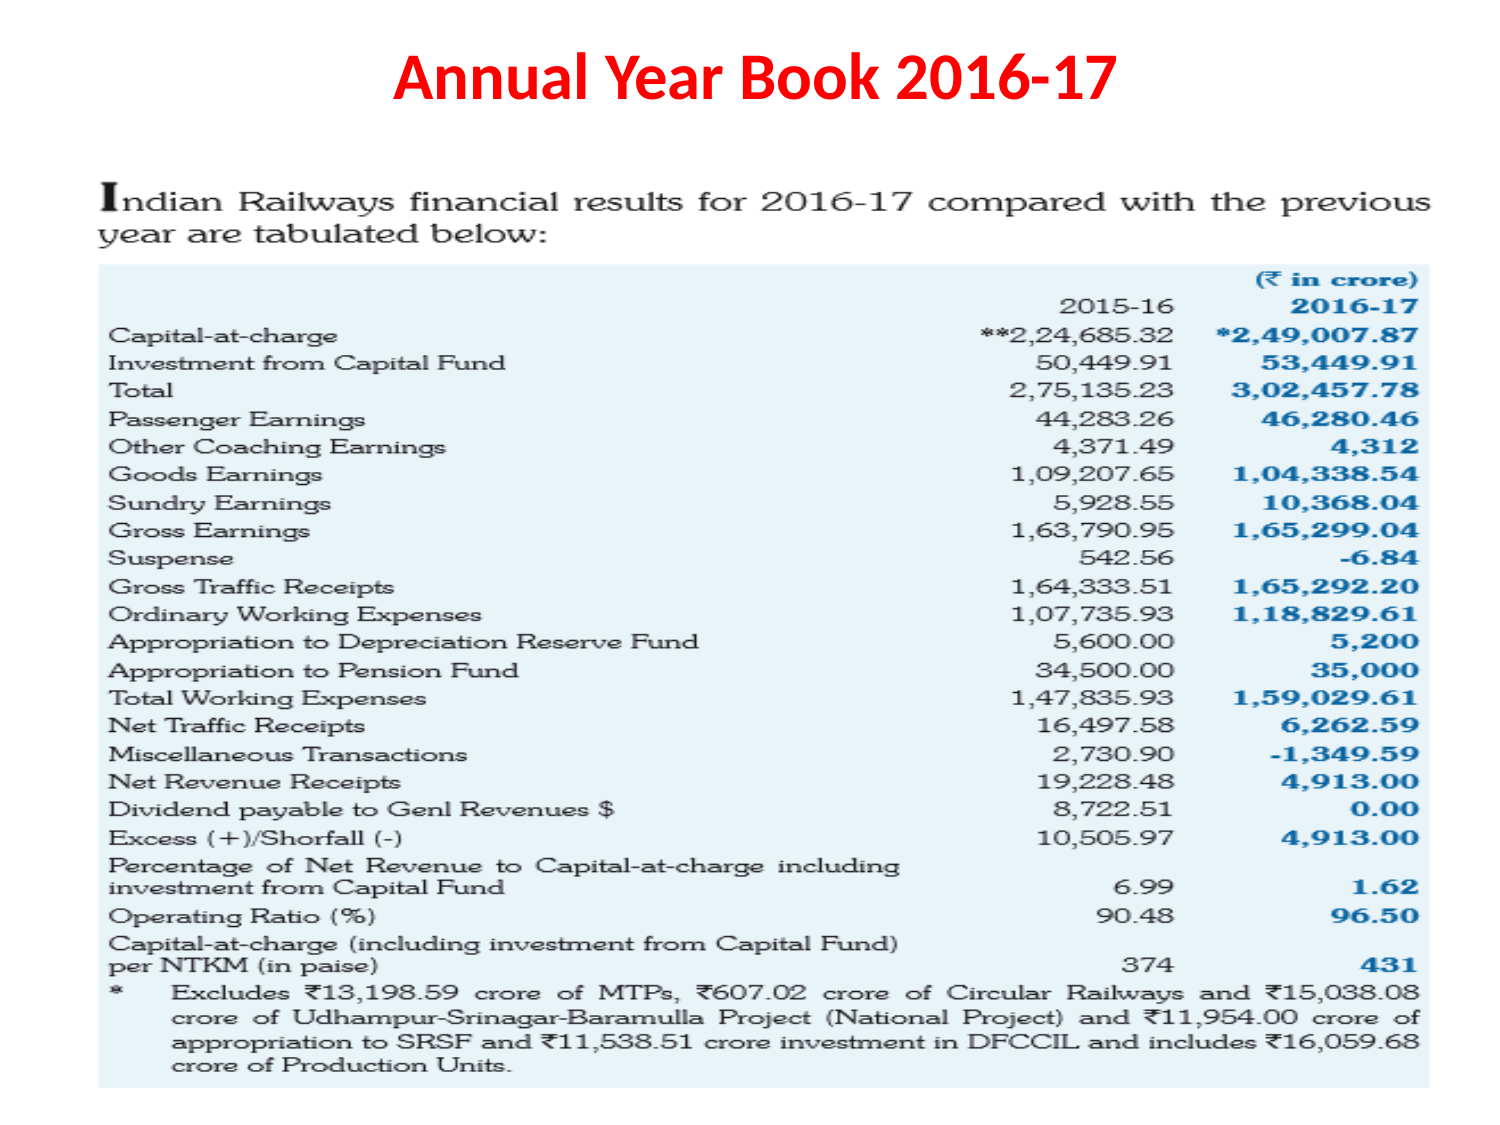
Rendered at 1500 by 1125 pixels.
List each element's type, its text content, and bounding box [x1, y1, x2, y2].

subtitle Annual Year Book 2016-17 [99, 24, 1413, 123]
picture [62, 124, 1476, 1088]
